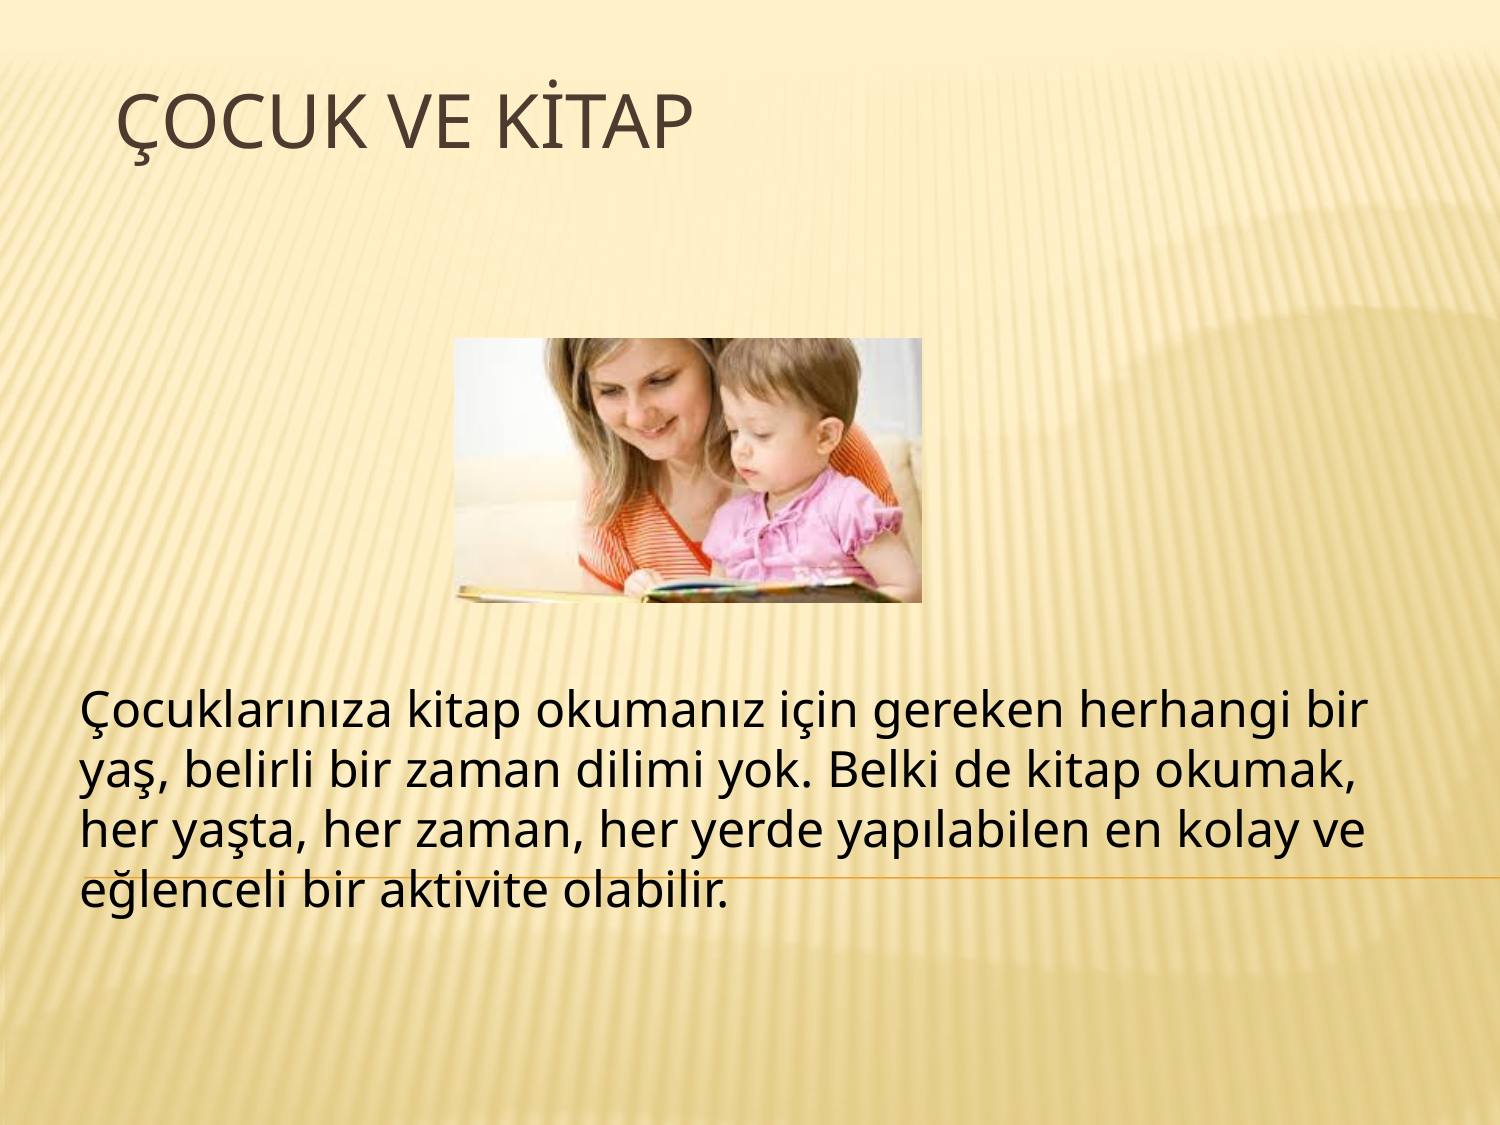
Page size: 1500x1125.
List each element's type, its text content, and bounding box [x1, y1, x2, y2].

subtitle Çocuklarınıza kitap okumanız için gereken herhangi bir yaş, belirli bir zaman dilimi yok. Belki de kitap okumak, her yaşta, her zaman, her yerde yapılabilen en kolay ve eğlenceli bir aktivite olabilir. [64, 278, 1400, 925]
title ÇOCUK VE KİTAP [100, 66, 1376, 278]
picture [454, 337, 923, 603]
